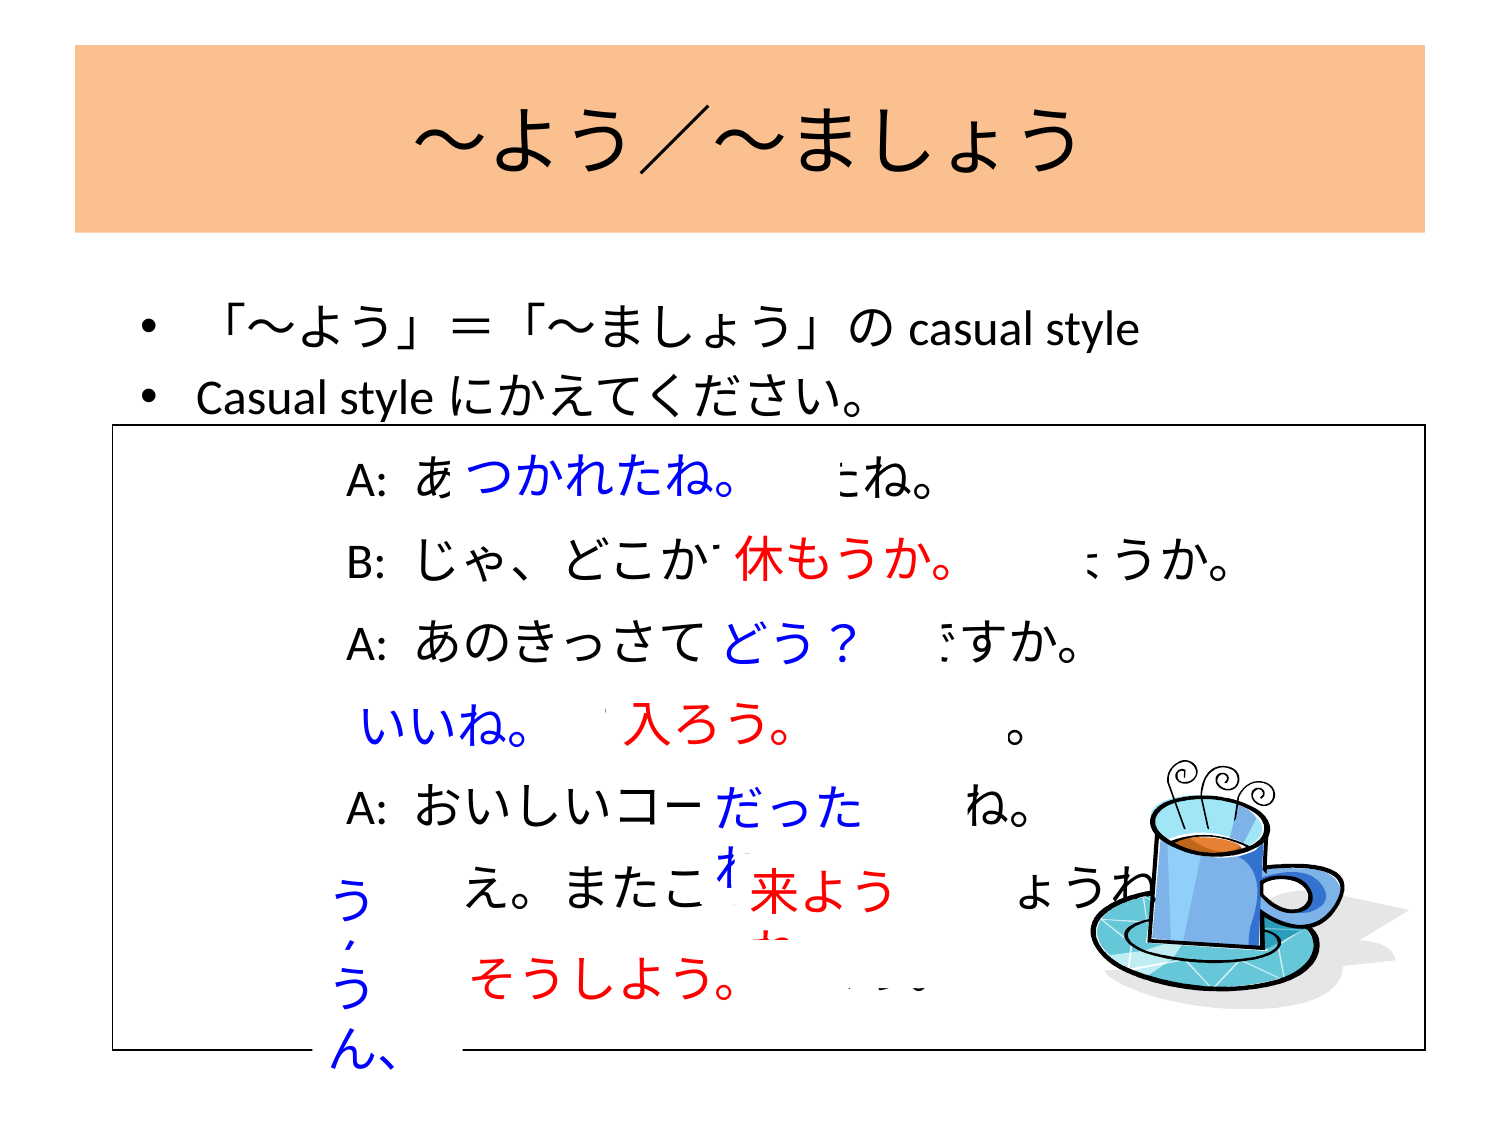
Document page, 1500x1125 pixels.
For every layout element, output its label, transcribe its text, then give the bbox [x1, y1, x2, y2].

text_box 来ようね。 [734, 853, 1008, 989]
list 「〜よう」＝「〜ましょう」のcasual style Casual styleにかえてください。 A: ああ、つかれましたね。 B: じゃ、どこかで少し休みましょうか。 A: あのきっさてんはどうですか。 B: いいですね。入りましょう。 A: おいしいコーヒーでしたね。 B: ええ。またこの店に来ましょうね。 A: ええ、そうしましょう。 [124, 287, 1401, 425]
text_box 休もうか。 [719, 520, 1088, 595]
text_box そうしよう。 [463, 940, 841, 1015]
text_box うん、 [312, 949, 463, 1085]
text_box どう？ [704, 605, 942, 680]
text_box いいね。 [342, 687, 605, 762]
text_box [112, 425, 1425, 1050]
text_box つかれたね。 [449, 437, 841, 513]
text_box だったね。 [699, 769, 968, 904]
text_box 入ろう。 [607, 684, 1008, 760]
title ～よう／～ましょう [74, 44, 1426, 233]
text_box うん、 [312, 862, 463, 949]
picture [1087, 756, 1413, 1013]
